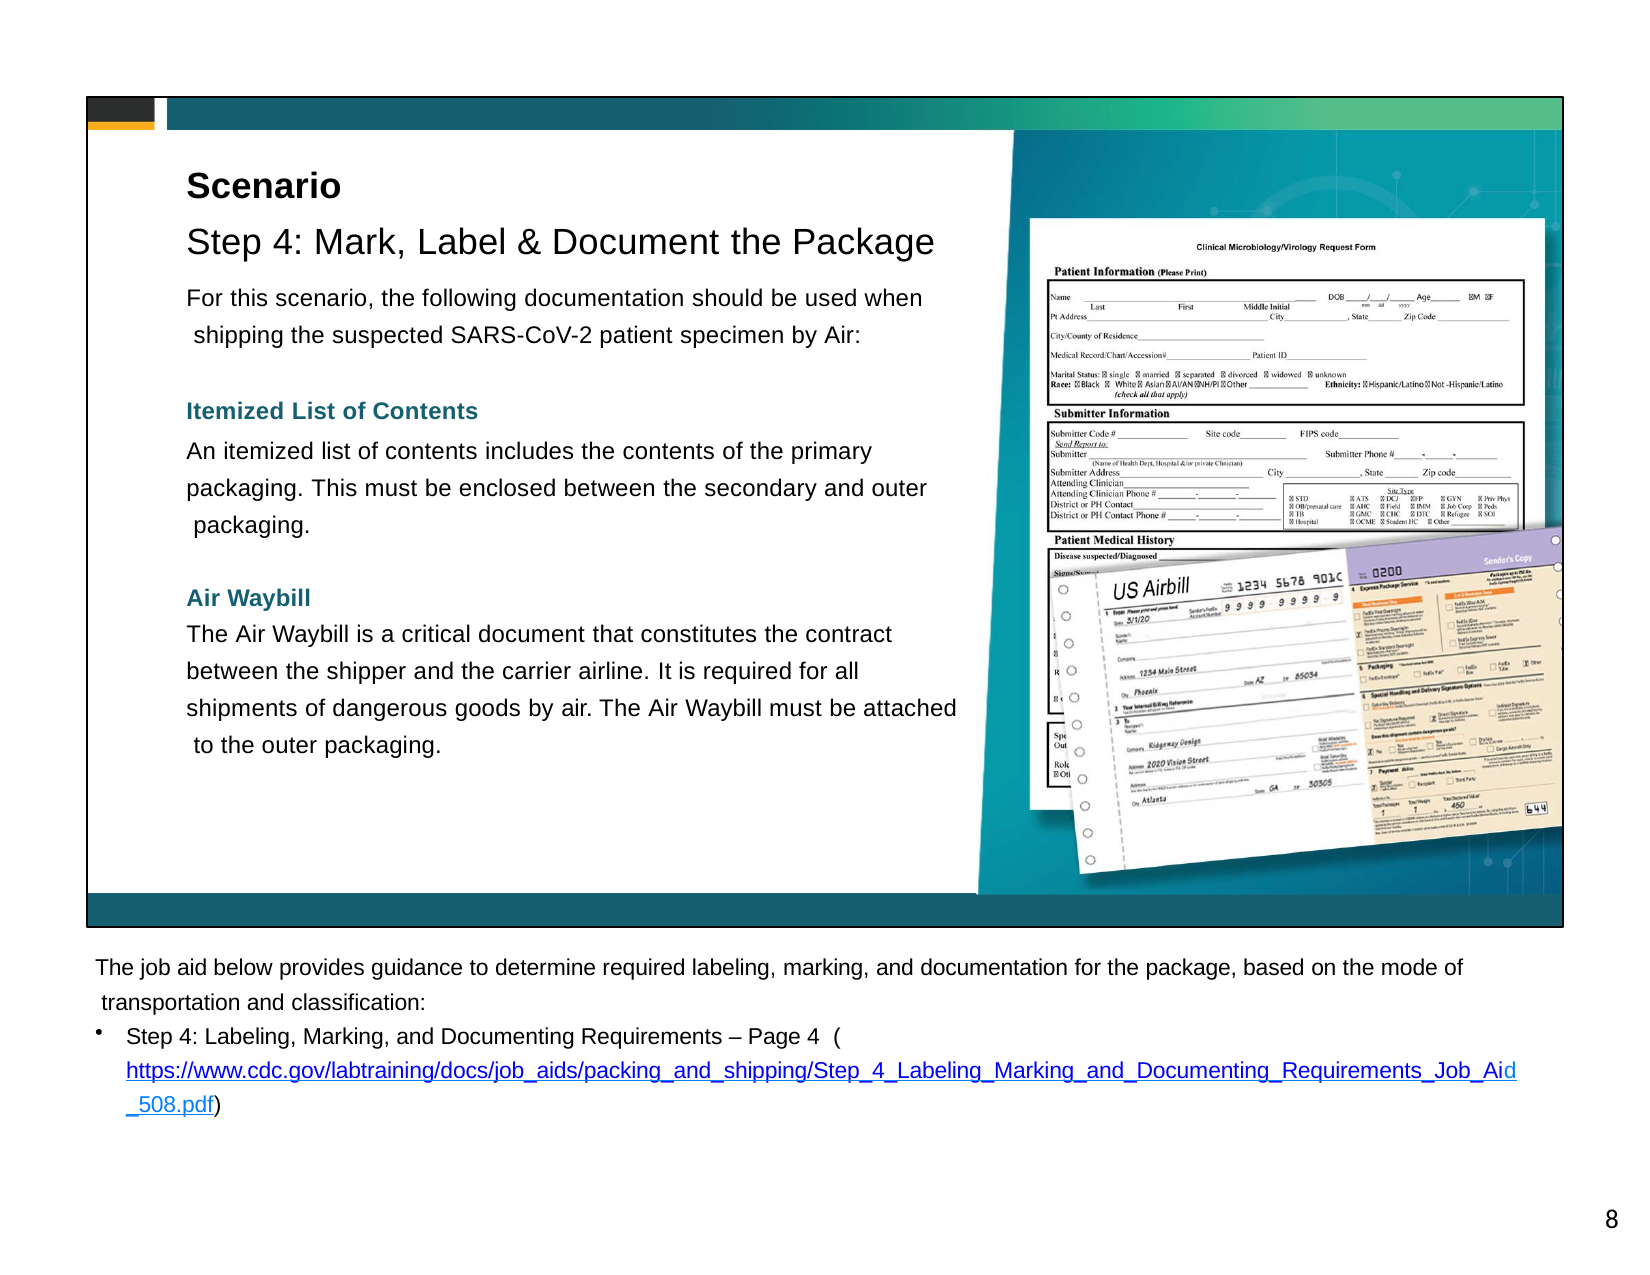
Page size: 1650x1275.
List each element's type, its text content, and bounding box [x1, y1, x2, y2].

slide_number 8 [1600, 1205, 1638, 1275]
text_box [86, 96, 1564, 928]
text_box The job aid below provides guidance to determine required labeling, marking, and documentation for the package, based on the mode of transportation and classification: Step 4: Labeling, Marking, and Documenting Requirements – Page 4 (https://www.cdc.gov/labtraining/docs/job_aids/packing_and_shipping/Step_4_Labeling_Marking_and_Documenting_Requirements_Job_Aid _508.pdf) [92, 943, 1546, 1118]
